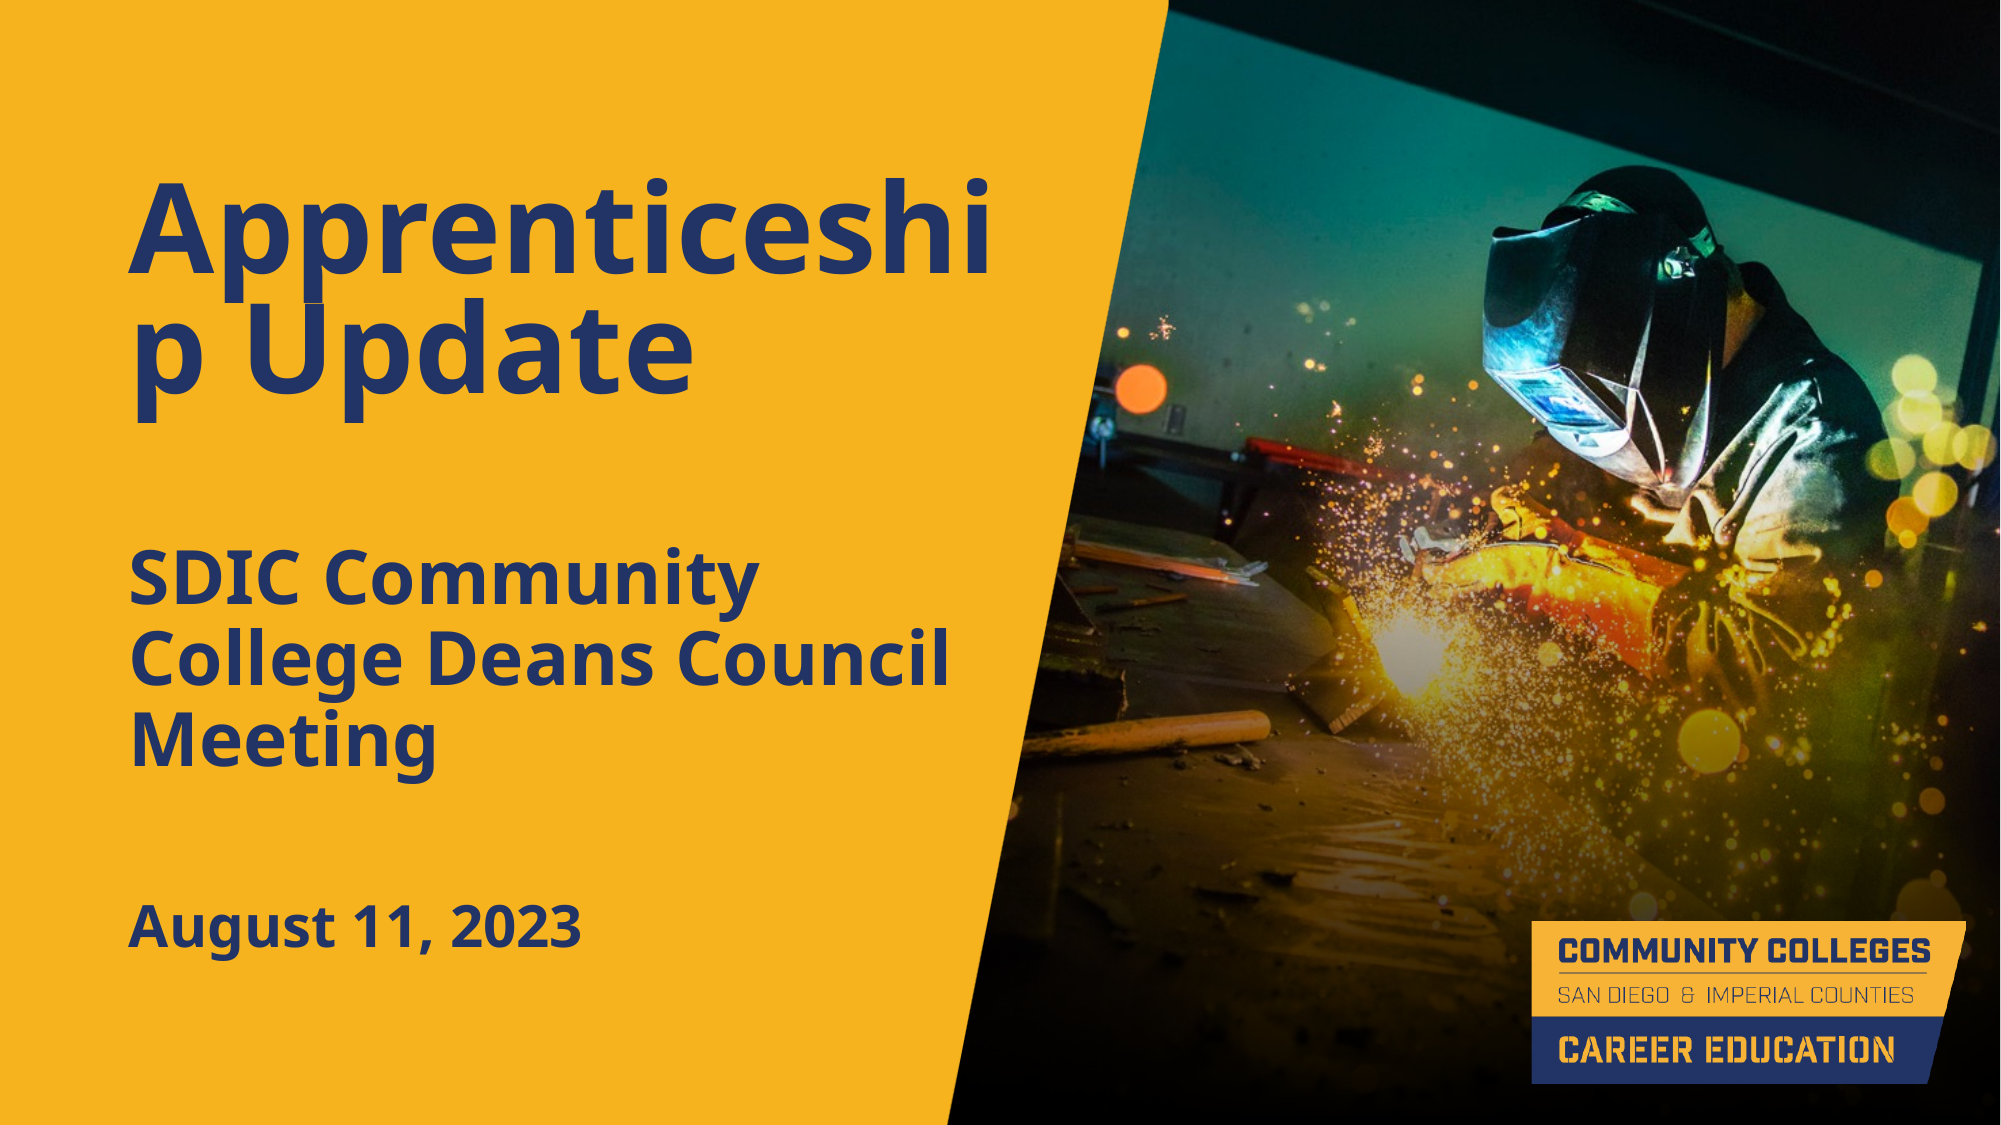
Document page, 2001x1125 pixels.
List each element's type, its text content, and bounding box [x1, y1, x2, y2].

text_box Apprenticeship Update [114, 187, 1044, 426]
picture [975, 0, 2001, 992]
list SDIC Community College Deans Council Meeting August 11, 2023 [114, 532, 1012, 667]
